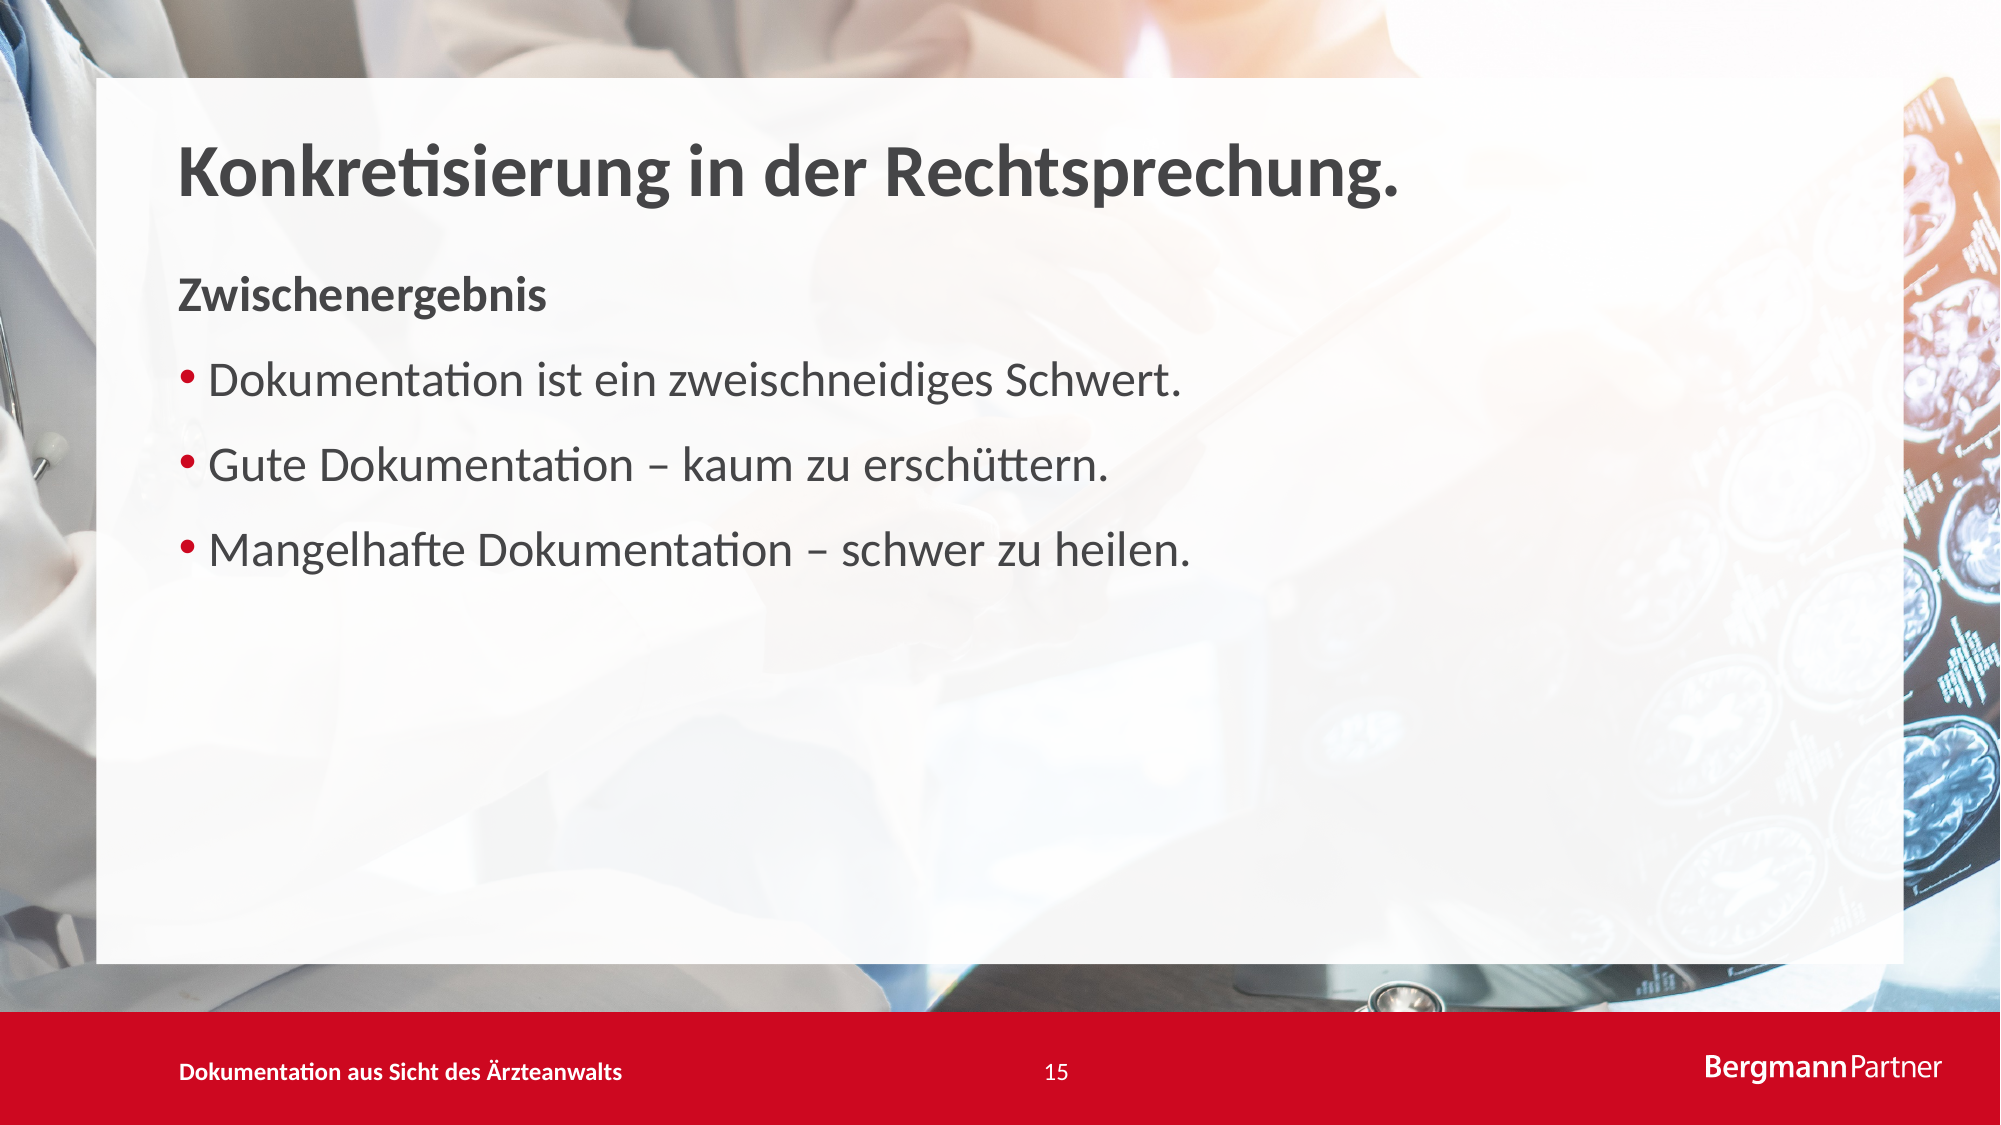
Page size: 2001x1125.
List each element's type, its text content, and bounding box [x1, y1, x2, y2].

slide_number 15 [1043, 1040, 1188, 1101]
footer Dokumentation aus Sicht des Ärzteanwalts [179, 1040, 1027, 1101]
picture [1706, 1050, 1942, 1107]
picture [0, 0, 2000, 1012]
